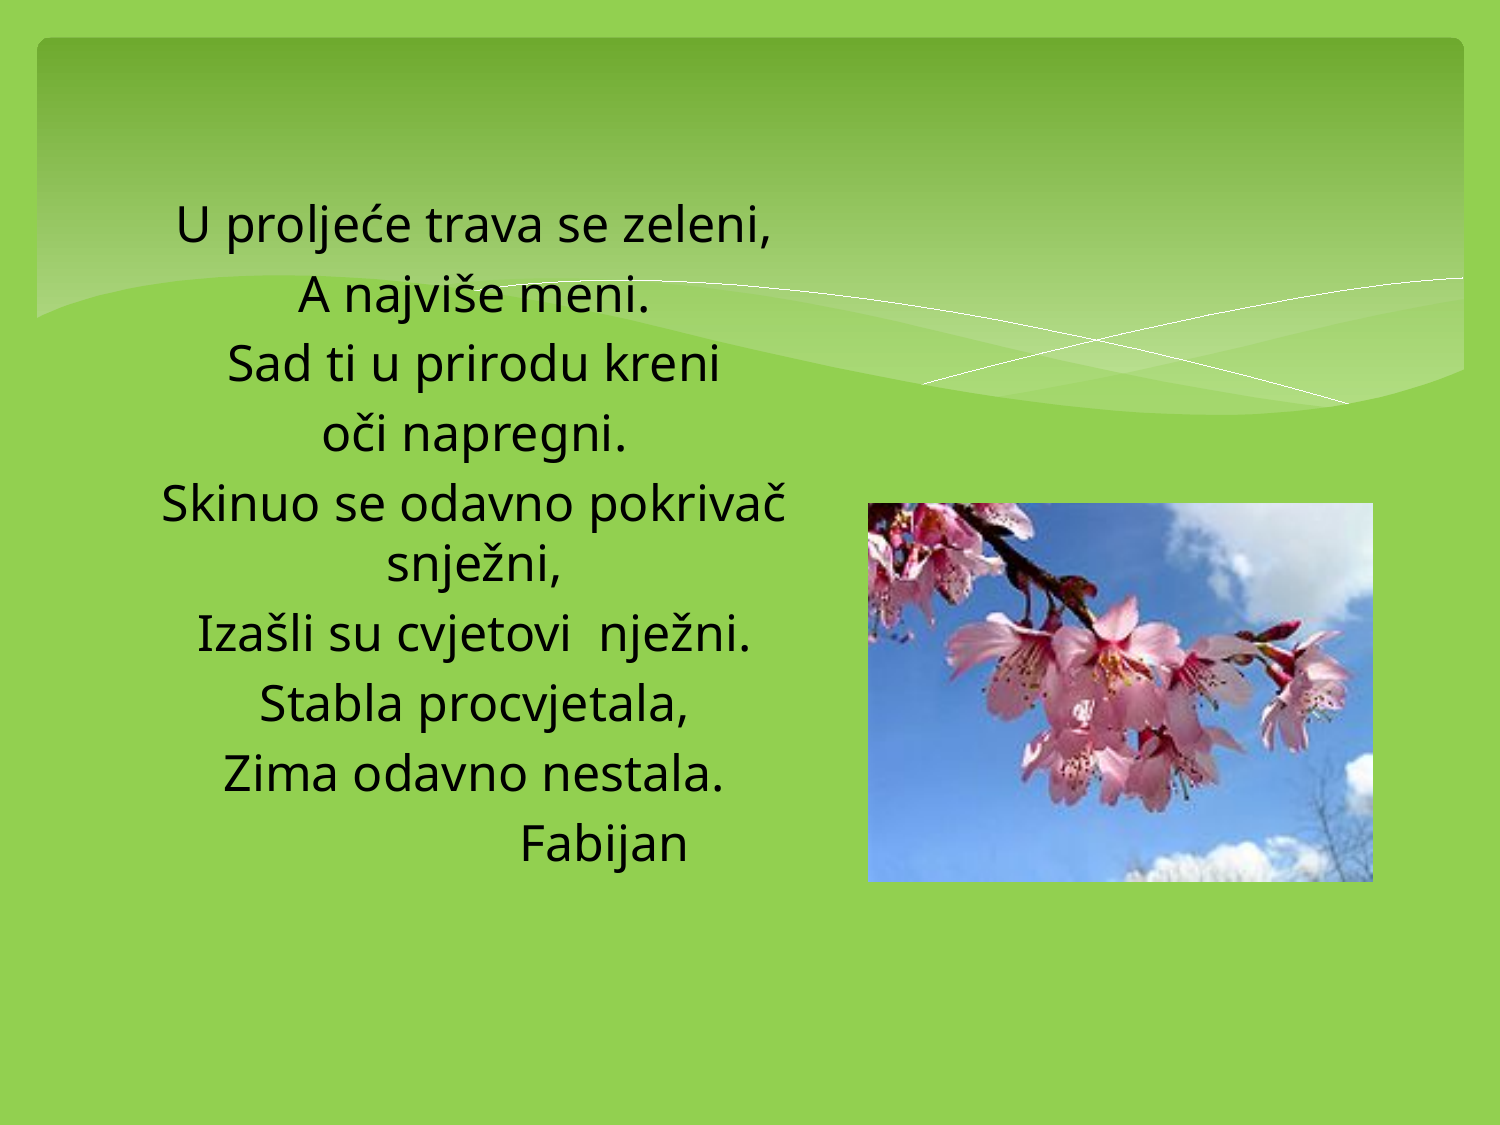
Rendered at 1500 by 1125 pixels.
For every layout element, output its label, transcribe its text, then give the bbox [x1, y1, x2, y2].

list U proljeće trava se zeleni, A najviše meni. Sad ti u prirodu kreni oči napregni. Skinuo se odavno pokrivač snježni, Izašli su cvjetovi nježni. Stabla procvjetala, Zima odavno nestala. Fabijan [112, 184, 838, 923]
picture [867, 503, 1373, 882]
